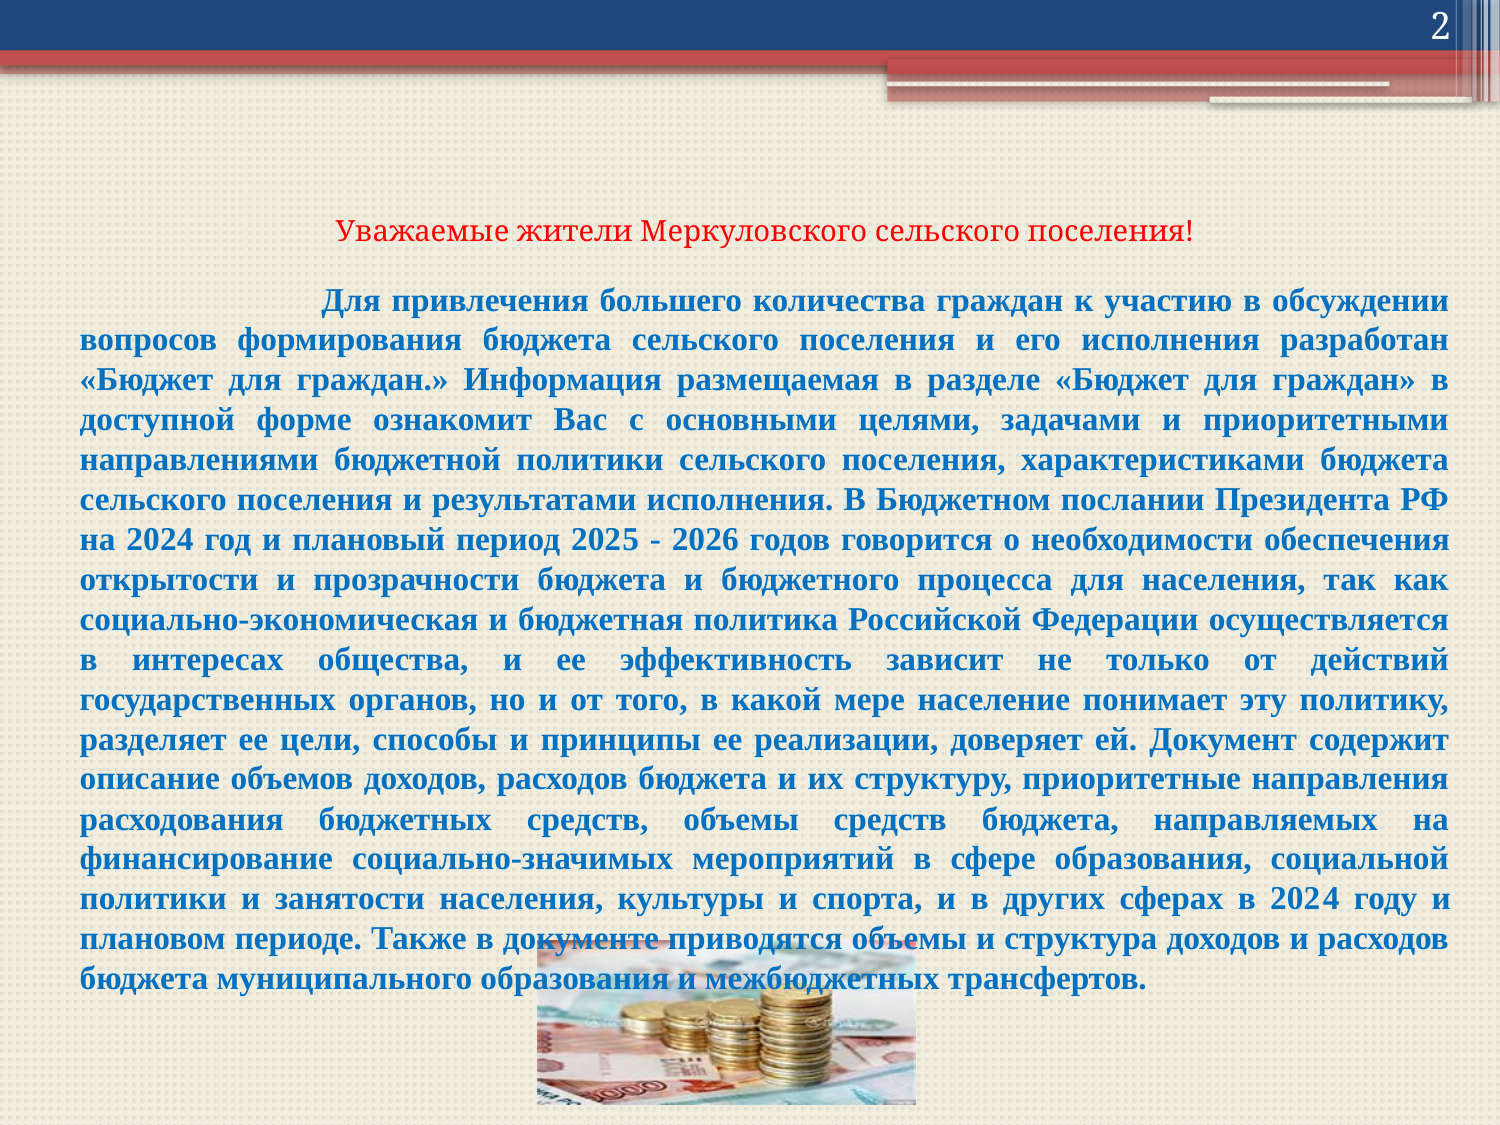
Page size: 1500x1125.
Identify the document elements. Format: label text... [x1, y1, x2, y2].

text_box Уважаемые жители Меркуловского сельского поселения! Для привлечения большего количества граждан к участию в обсуждении вопросов формирования бюджета сельского поселения и его исполнения разработан «Бюджет для граждан.» Информация размещаемая в разделе «Бюджет для граждан» в доступной форме ознакомит Вас с основными целями, задачами и приоритетными направлениями бюджетной политики сельского поселения, характеристиками бюджета сельского поселения и результатами исполнения. В Бюджетном послании Президента РФ на 2024 год и плановый период 2025 - 2026 годов говорится о необходимости обеспечения открытости и прозрачности бюджета и бюджетного процесса для населения, так как социально-экономическая и бюджетная политика Российской Федерации осуществляется в интересах общества, и ее эффективность зависит не только от действий государственных органов, но и от того, в какой мере население понимает эту политику, разделяет ее цели, способы и принципы ее реализации, доверяет ей. Документ содержит описание объемов доходов, расходов бюджета и их структуру, приоритетные направления расходования бюджетных средств, объемы средств бюджета, направляемых на финансирование социально-значимых мероприятий в сфере образования, социальной политики и занятости населения, культуры и спорта, и в других сферах в 2024 году и плановом периоде. Также в документе приводятся объемы и структура доходов и расходов бюджета муниципального образования и межбюджетных трансфертов. [64, 125, 1466, 1089]
slide_number 2 [1341, 0, 1466, 61]
picture [537, 940, 916, 1105]
